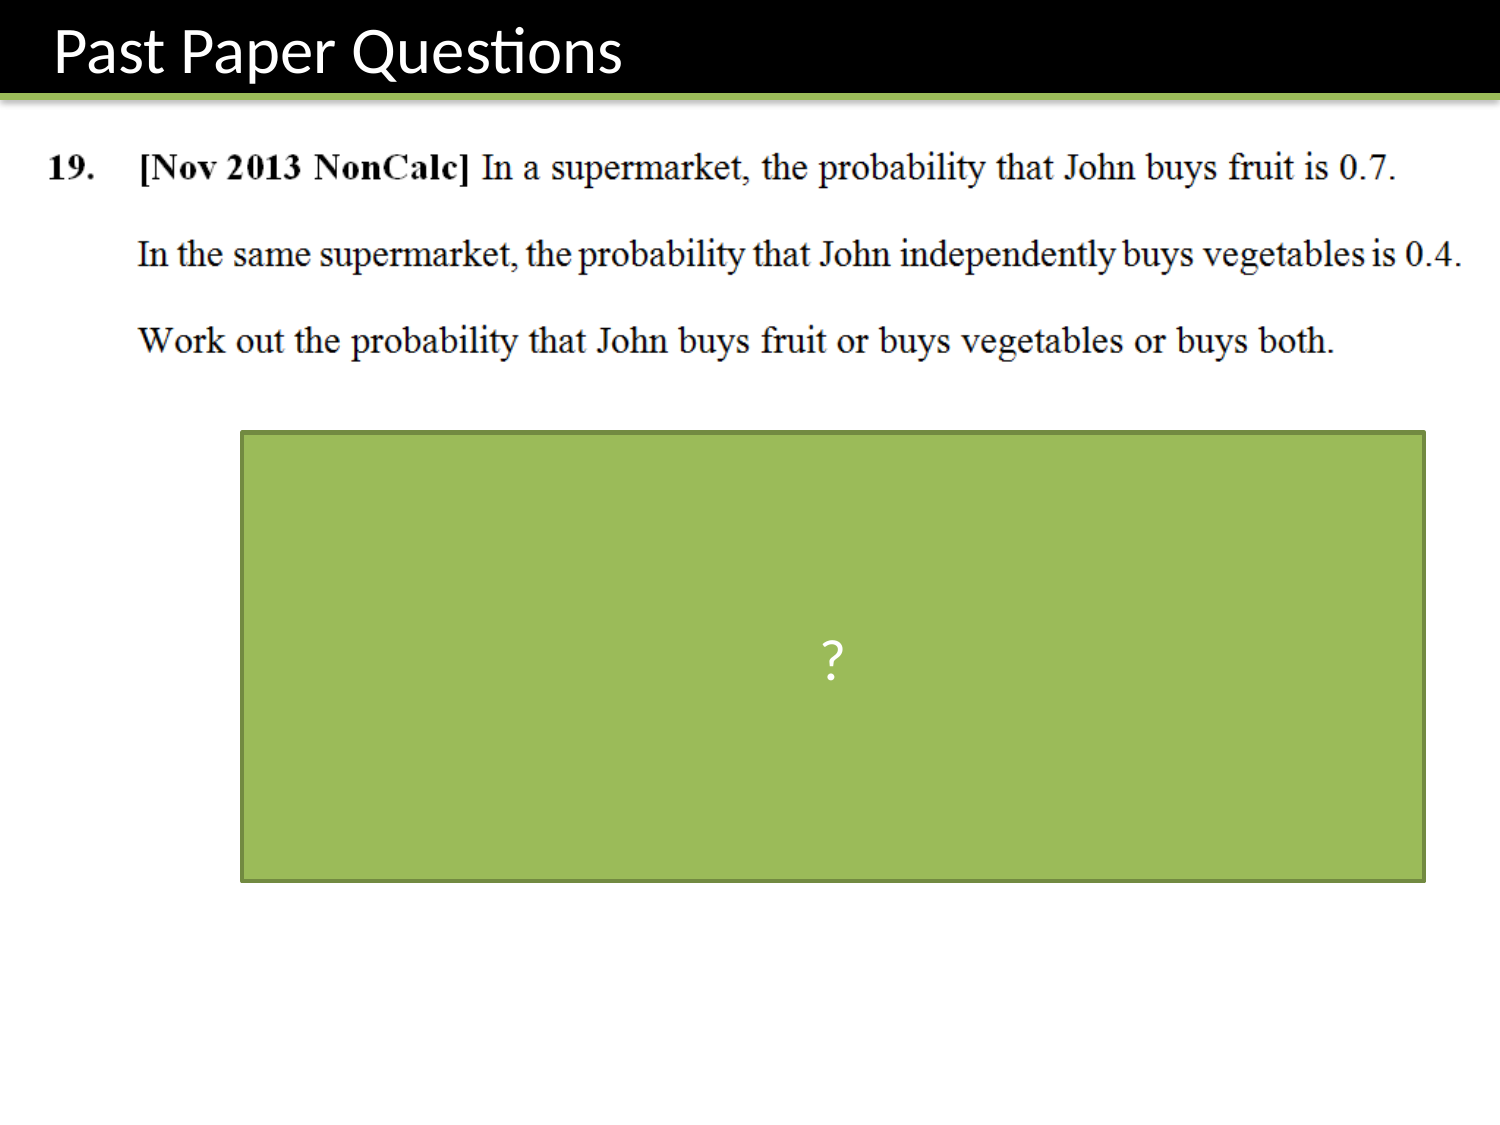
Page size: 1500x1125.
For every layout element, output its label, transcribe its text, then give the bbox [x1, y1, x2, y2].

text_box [0, 0, 1500, 99]
picture [41, 136, 1477, 378]
picture [288, 467, 1296, 859]
text_box ? [240, 430, 1426, 883]
